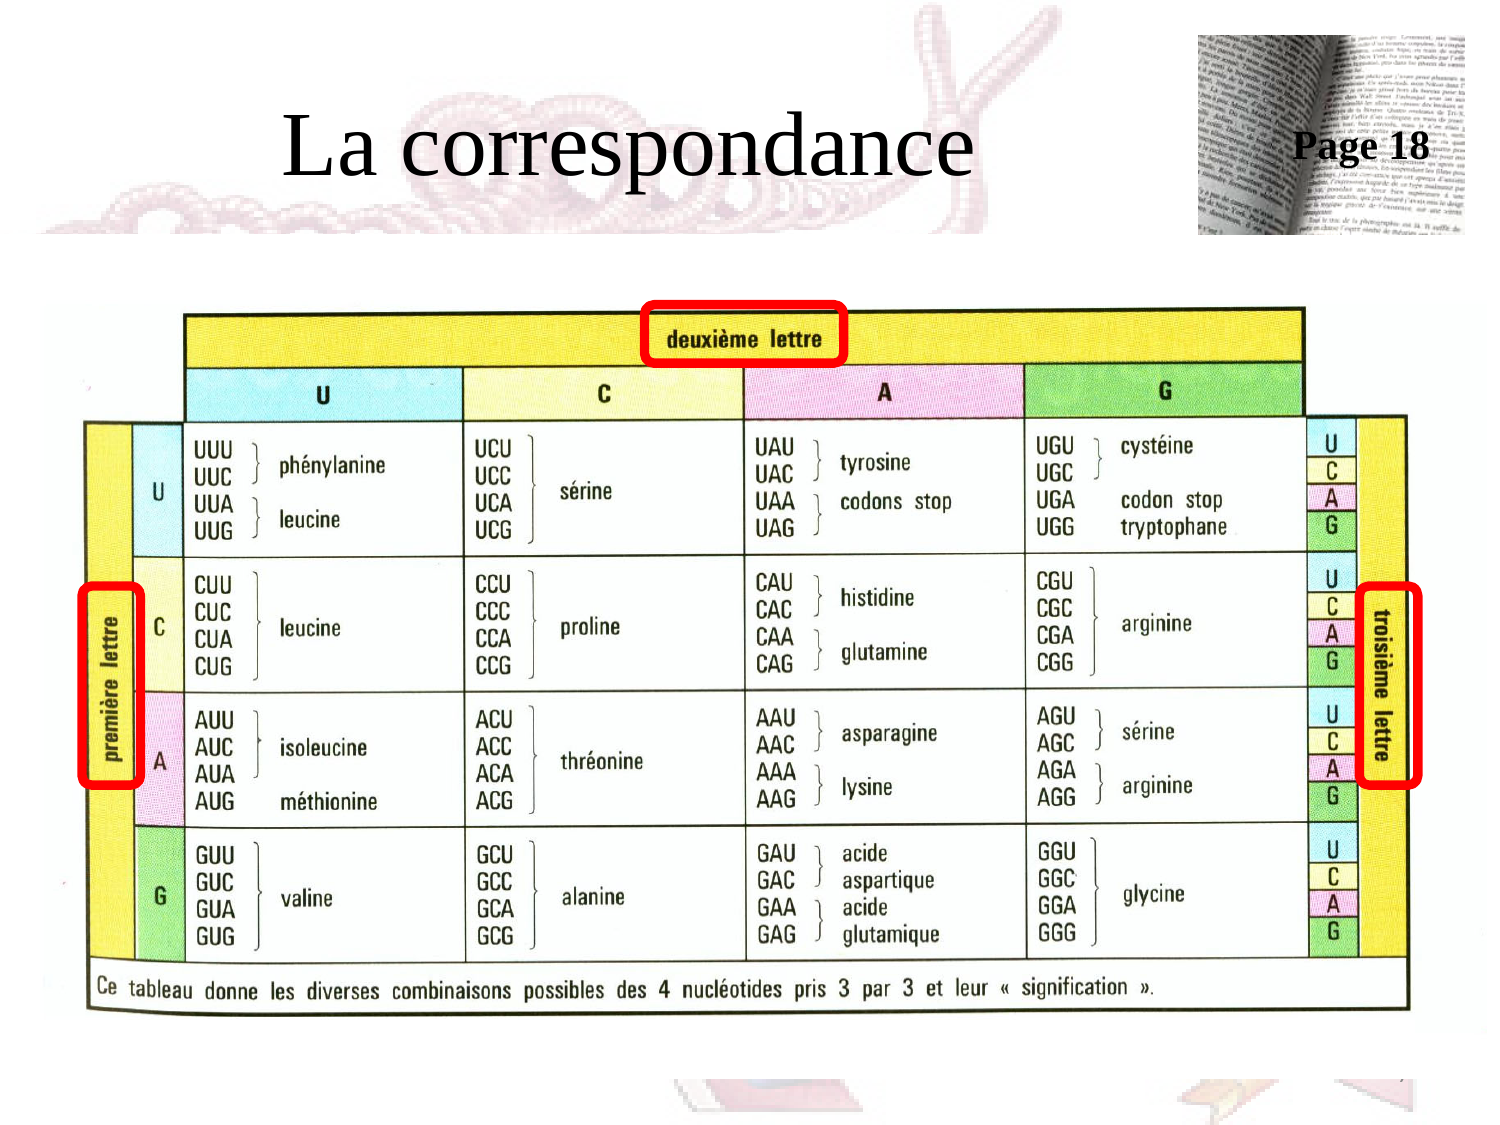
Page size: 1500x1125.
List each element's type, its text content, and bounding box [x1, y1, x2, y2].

slide_number 7 [1074, 1087, 1425, 1103]
text_box Page 18 [1470, 110, 1477, 175]
title La correspondance [75, 45, 1184, 232]
picture [0, 34, 1487, 1079]
